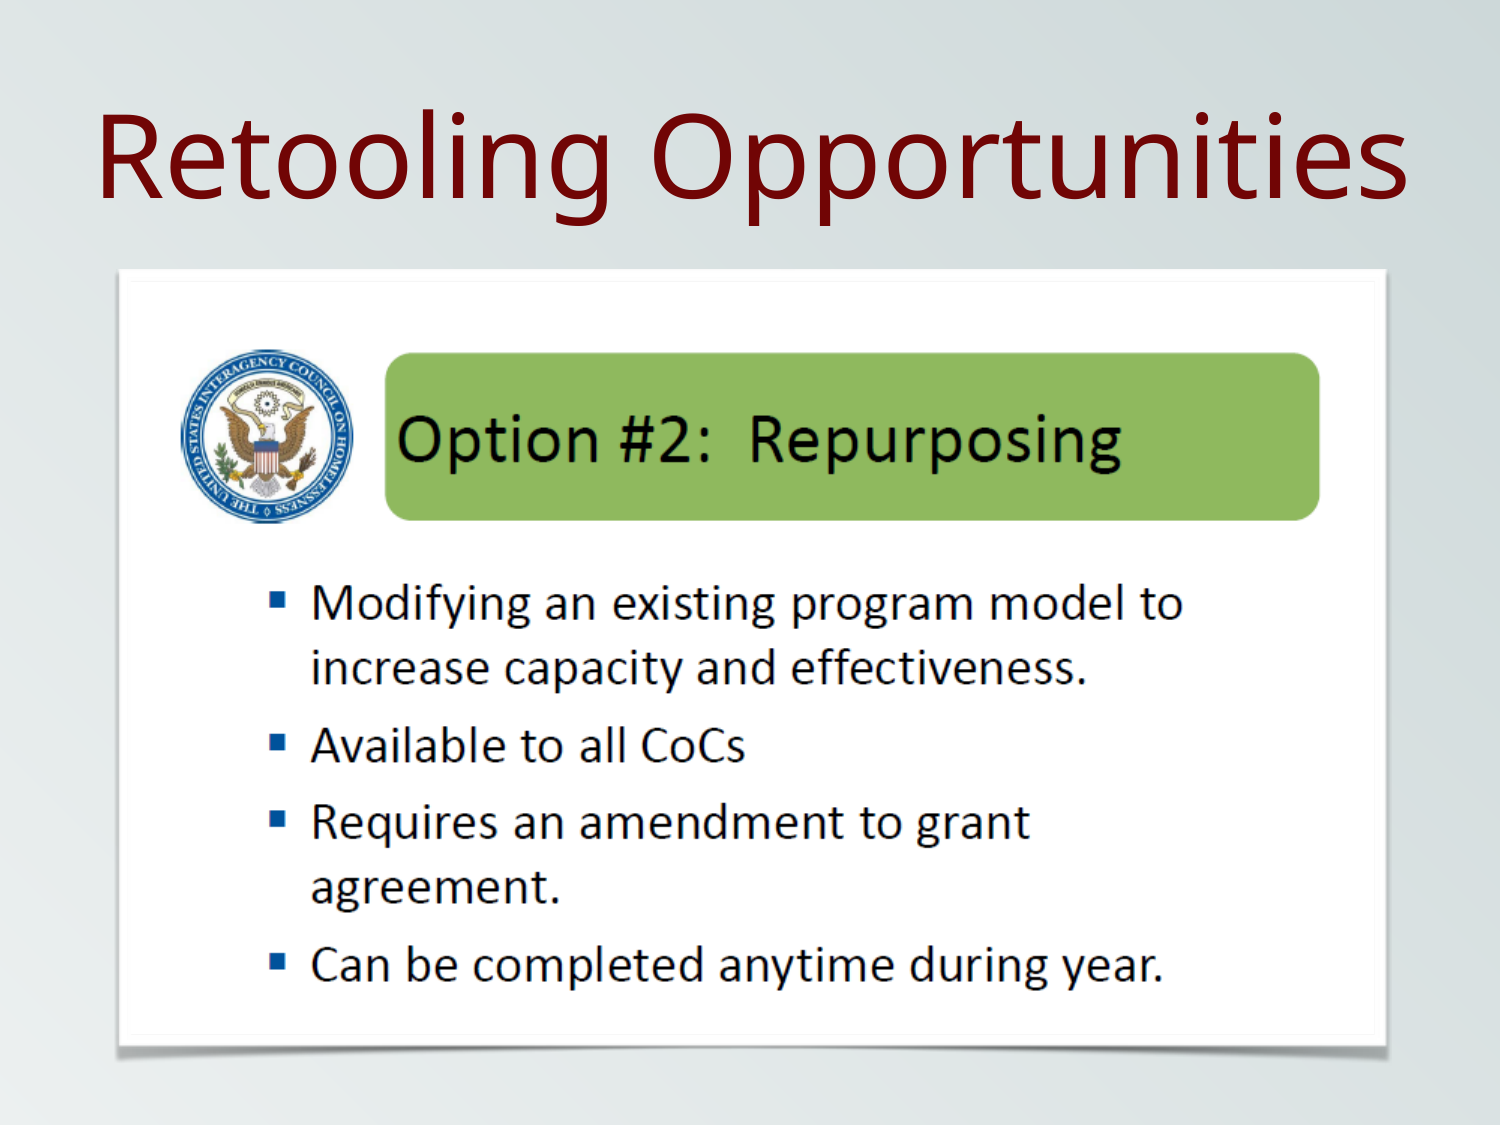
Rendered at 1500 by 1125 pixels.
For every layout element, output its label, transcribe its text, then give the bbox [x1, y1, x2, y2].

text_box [114, 268, 1392, 1066]
text_box Retooling Opportunities [36, 31, 1469, 273]
